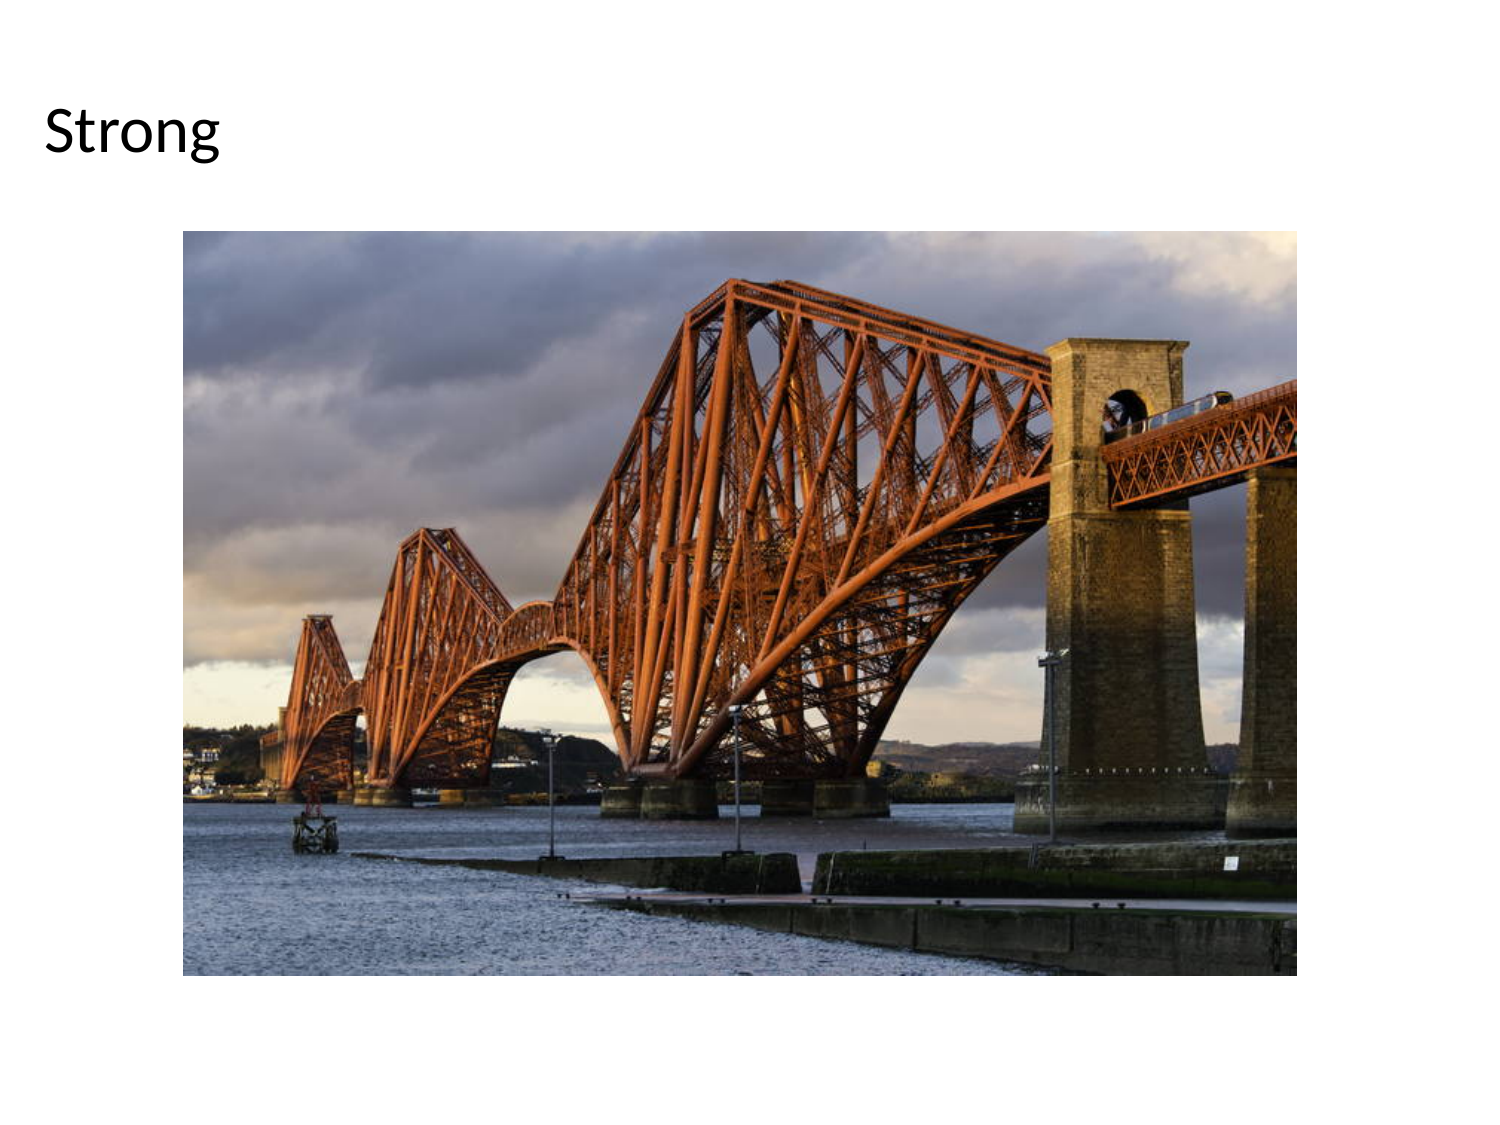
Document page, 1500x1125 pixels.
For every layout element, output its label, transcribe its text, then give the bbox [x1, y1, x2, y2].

text_box Strong [29, 78, 1235, 173]
picture [182, 231, 1298, 977]
